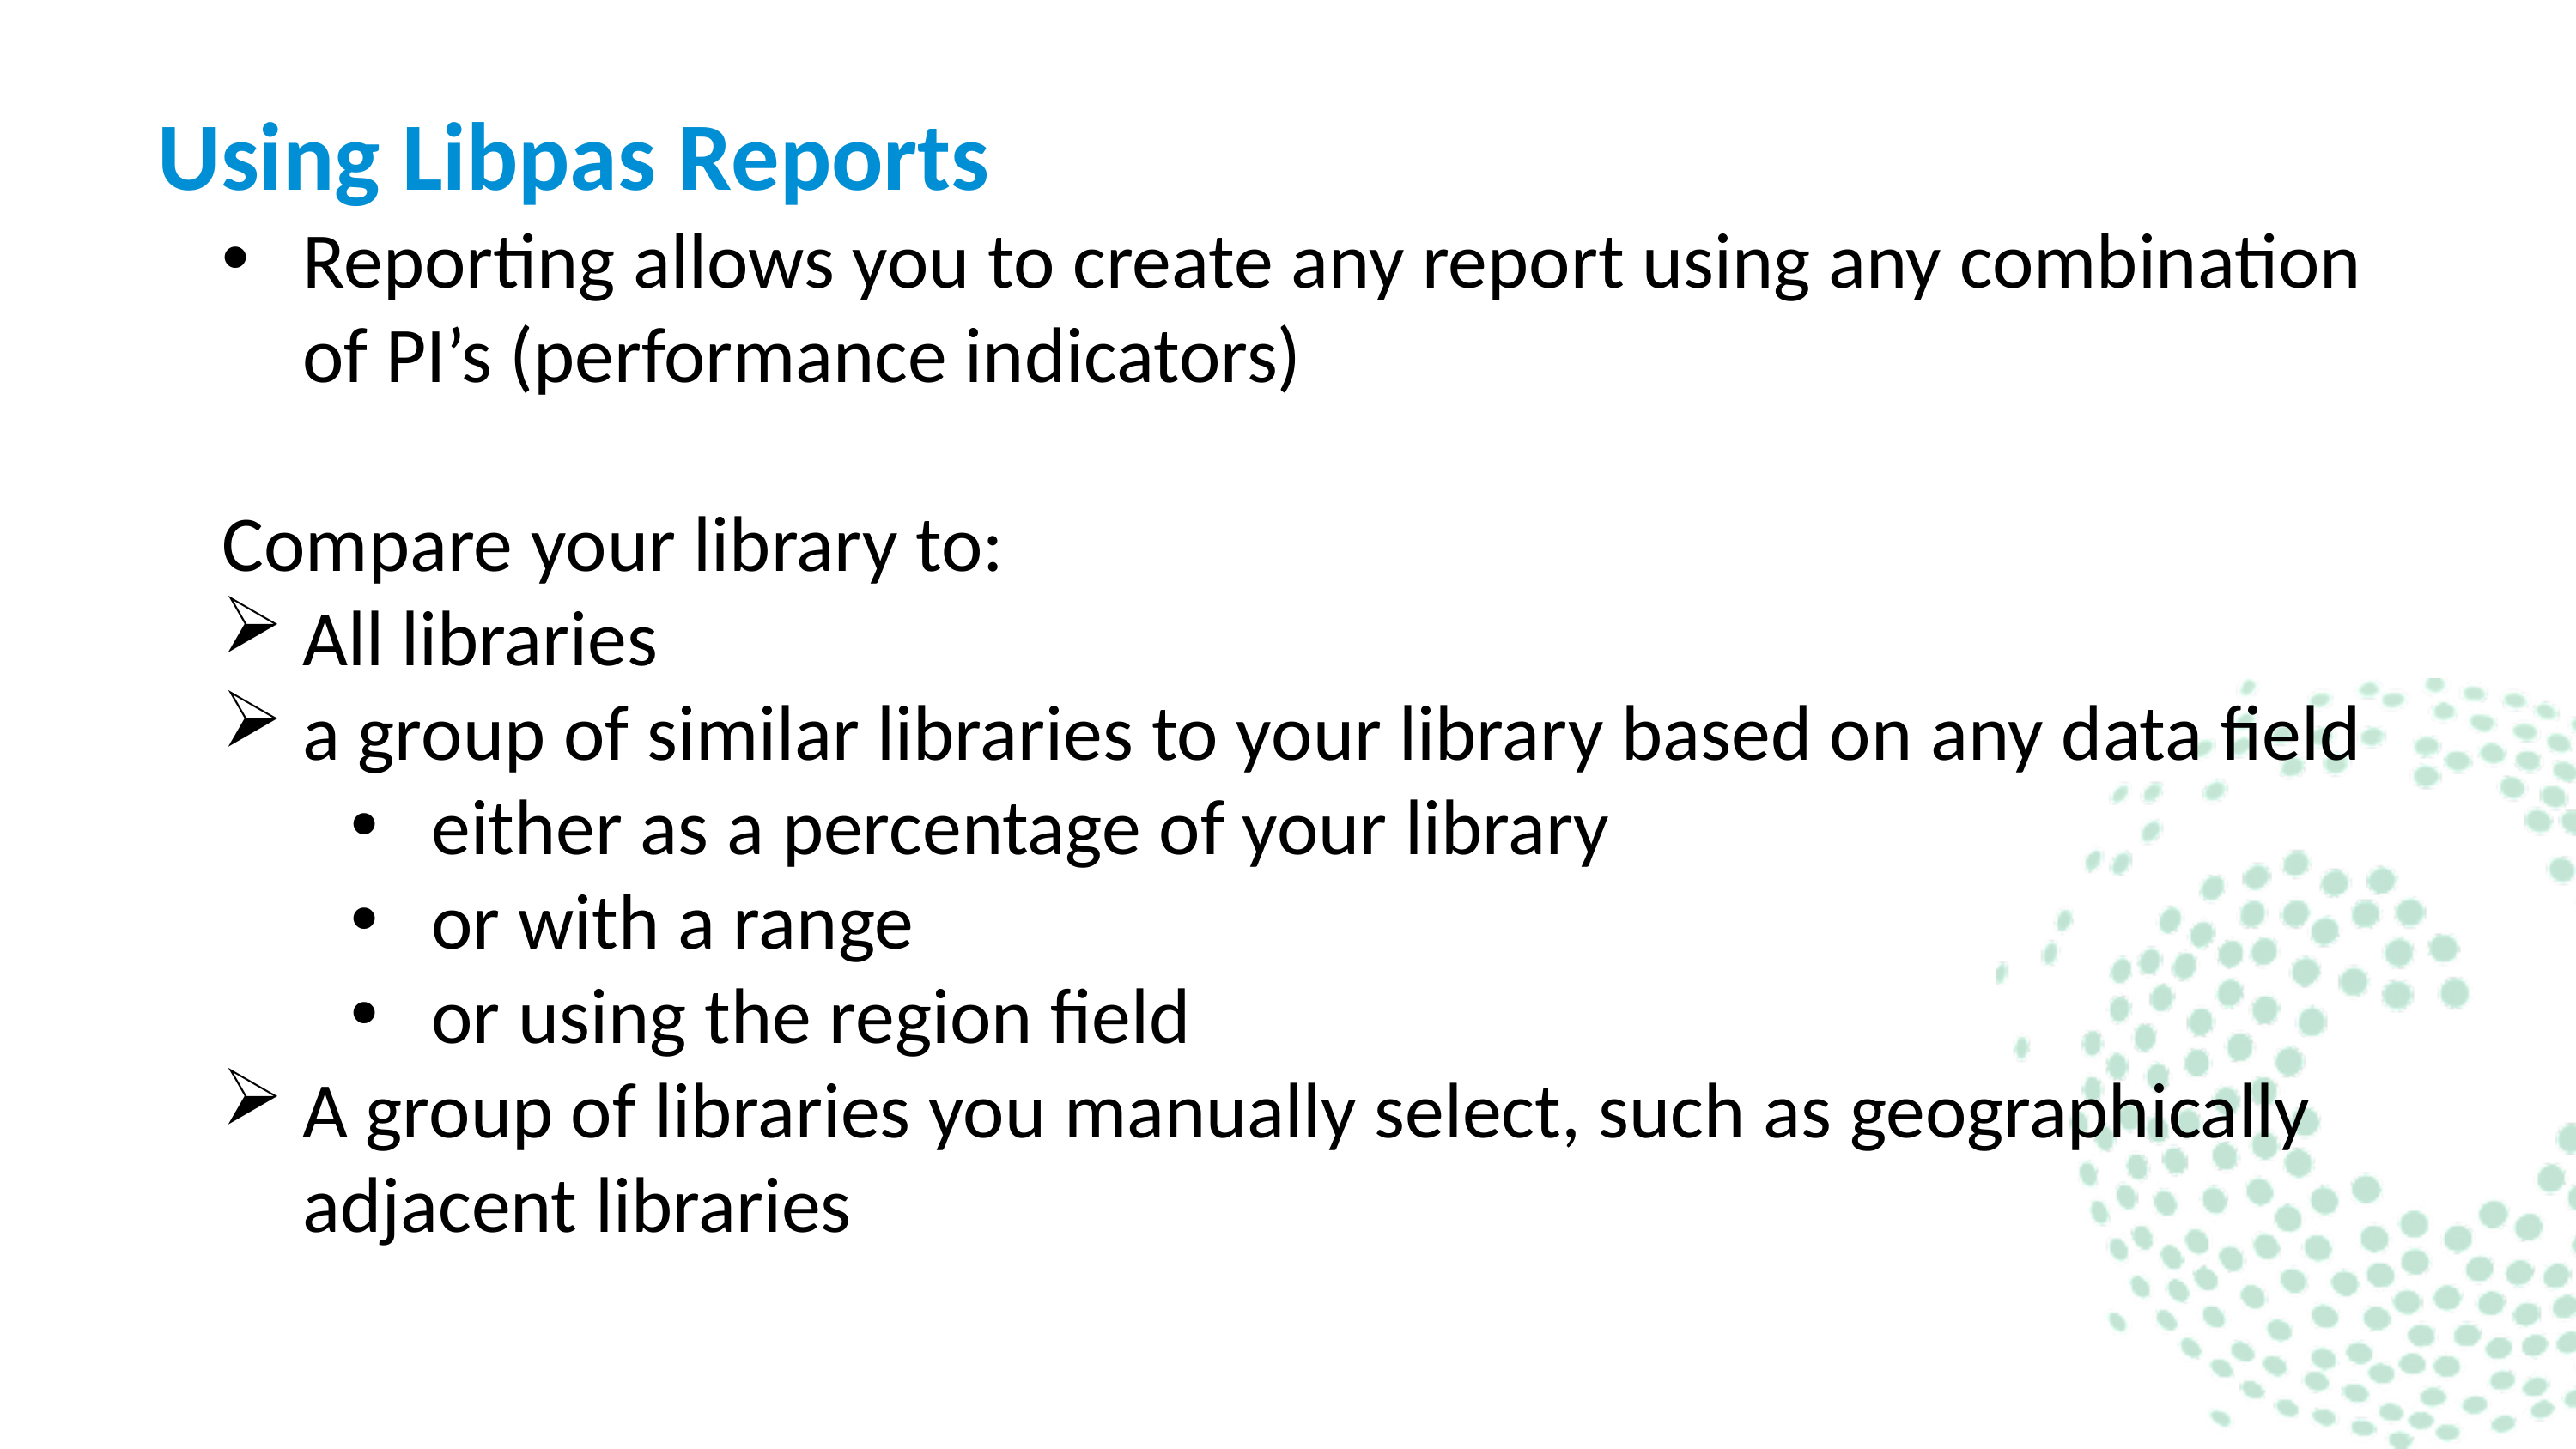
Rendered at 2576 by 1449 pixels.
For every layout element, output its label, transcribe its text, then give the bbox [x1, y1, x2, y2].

text_box Using Libpas Reports Reporting allows you to create any report using any combination of PI’s (performance indicators) Compare your library to: All libraries a group of similar libraries to your library based on any data field either as a percentage of your library or with a range or using the region field A group of libraries you manually select, such as geographically adjacent libraries [144, 87, 2432, 1349]
picture [1996, 678, 2576, 1449]
